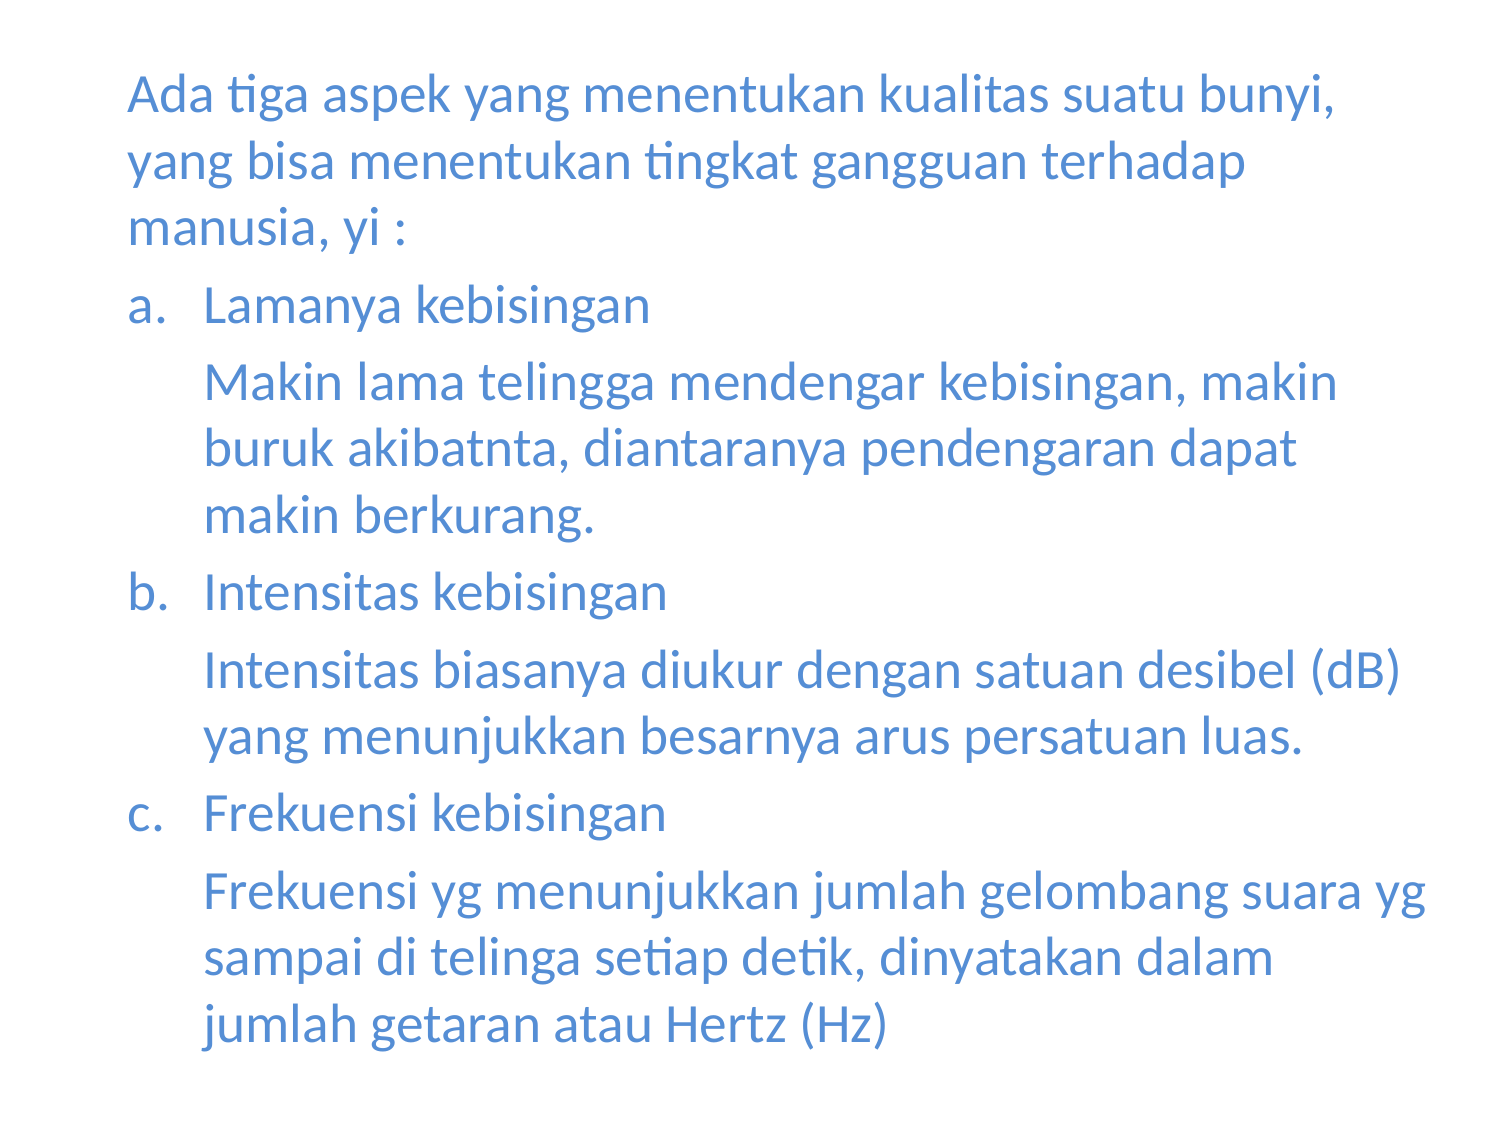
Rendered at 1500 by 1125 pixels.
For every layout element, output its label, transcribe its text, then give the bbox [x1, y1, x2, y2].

list Ada tiga aspek yang menentukan kualitas suatu bunyi, yang bisa menentukan tingkat gangguan terhadap manusia, yi : Lamanya kebisingan Makin lama telingga mendengar kebisingan, makin buruk akibatnta, diantaranya pendengaran dapat makin berkurang. Intensitas kebisingan Intensitas biasanya diukur dengan satuan desibel (dB) yang menunjukkan besarnya arus persatuan luas. Frekuensi kebisingan Frekuensi yg menunjukkan jumlah gelombang suara yg sampai di telinga setiap detik, dinyatakan dalam jumlah getaran atau Hertz (Hz) [62, 50, 1450, 1125]
